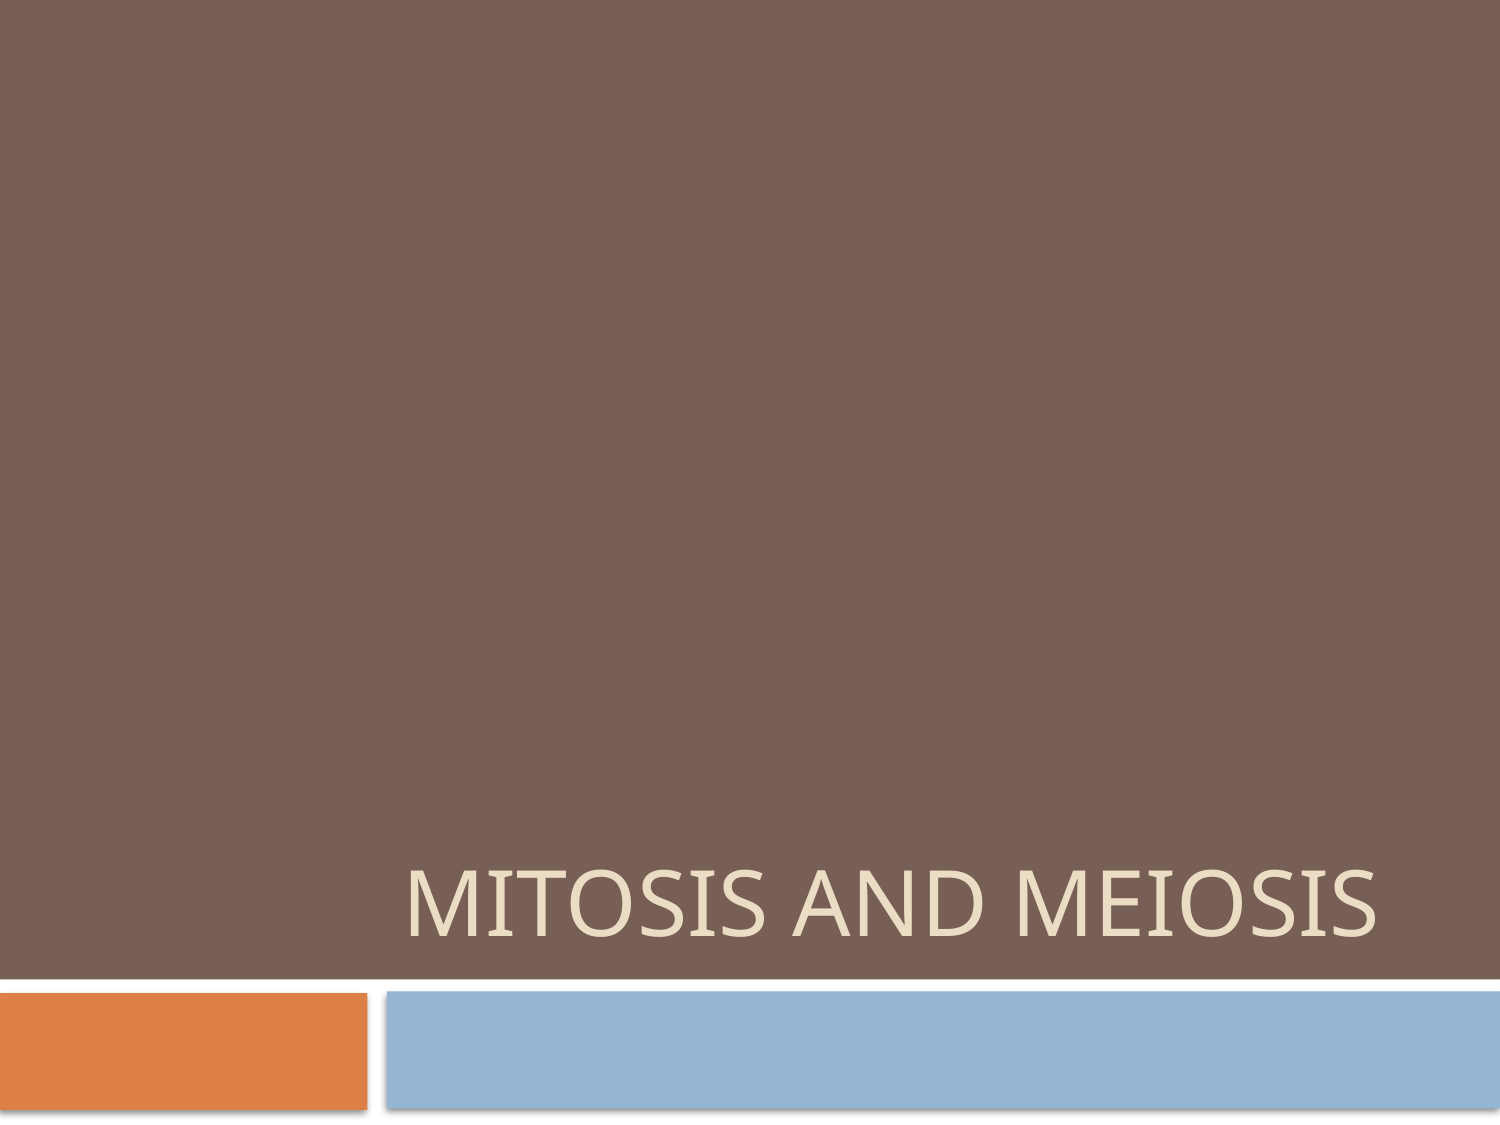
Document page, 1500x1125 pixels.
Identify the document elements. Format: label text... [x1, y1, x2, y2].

title MITOSIS AND MEIOSIS [387, 662, 1450, 963]
